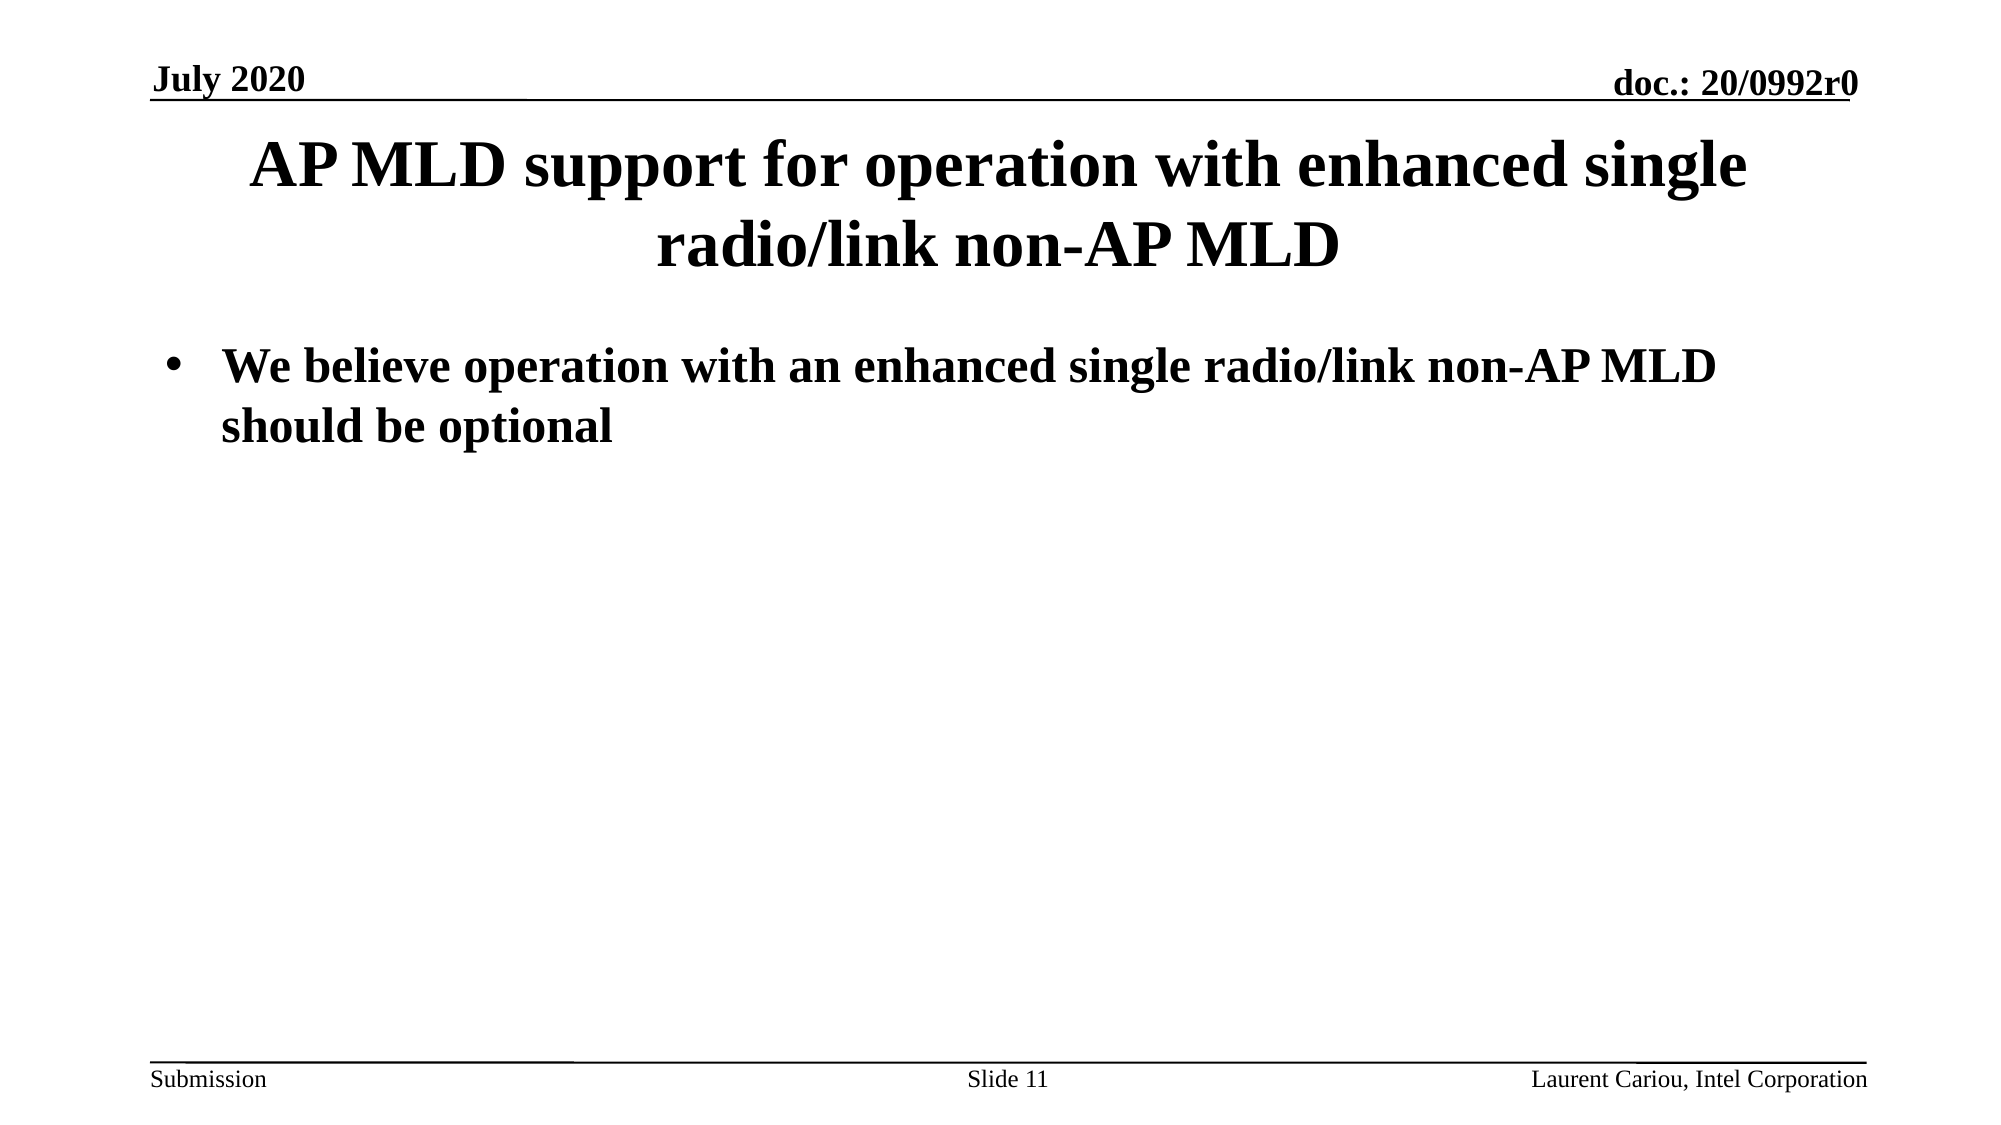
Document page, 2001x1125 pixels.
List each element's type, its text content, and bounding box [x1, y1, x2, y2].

list We believe operation with an enhanced single radio/link non-AP MLD should be optional [149, 325, 1850, 1001]
slide_number Slide 11 [950, 1061, 1067, 1123]
footer Laurent Cariou, Intel Corporation [1171, 1061, 1869, 1093]
title AP MLD support for operation with enhanced single radio/link non-AP MLD [149, 112, 1850, 288]
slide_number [152, 54, 563, 100]
